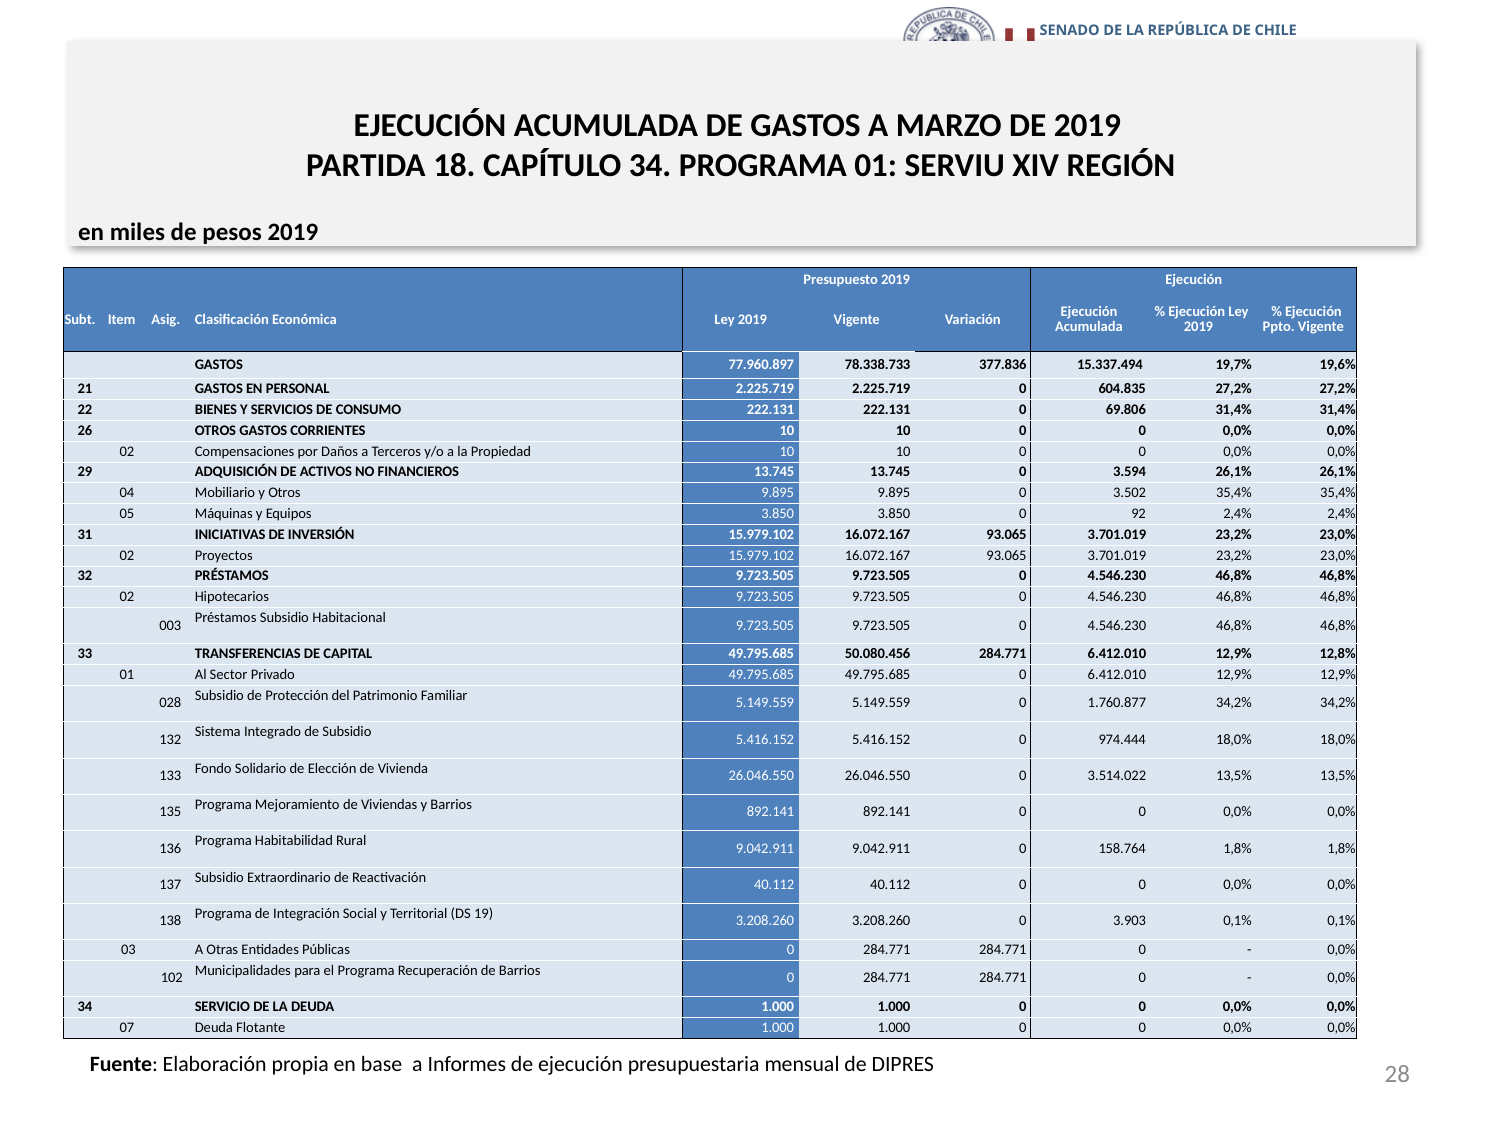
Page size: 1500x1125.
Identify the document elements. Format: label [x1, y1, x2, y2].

table_cell [1031, 940, 1356, 960]
table_cell [64, 352, 682, 378]
table_cell [1031, 352, 1356, 378]
table_cell [1031, 504, 1356, 524]
table_cell [64, 525, 682, 545]
table_cell [683, 400, 1030, 420]
table_cell [683, 759, 1030, 794]
table_cell [1031, 379, 1356, 399]
table_cell [1031, 665, 1356, 685]
table_cell [1031, 904, 1356, 939]
table_cell [683, 442, 1030, 462]
table_header [1031, 268, 1356, 288]
table_cell [64, 608, 682, 643]
table_cell [683, 868, 1030, 903]
table_cell [64, 442, 682, 462]
table_cell [1031, 831, 1356, 867]
table_cell [1031, 567, 1356, 586]
table_cell [1031, 868, 1356, 903]
table_cell [683, 504, 1030, 524]
table_cell [64, 483, 682, 503]
text_box [63, 208, 1414, 283]
table_cell [64, 759, 682, 794]
table_cell [64, 463, 682, 482]
table_cell [64, 686, 682, 721]
table_cell [64, 288, 682, 351]
table_cell [1031, 759, 1356, 794]
table_cell [64, 665, 682, 685]
table_cell [683, 997, 1030, 1017]
table_cell [683, 463, 1030, 482]
slide_number [1074, 1042, 1425, 1103]
table_cell [683, 665, 1030, 685]
table_cell [64, 504, 682, 524]
table_cell [683, 483, 1030, 503]
table_cell [64, 567, 682, 586]
table_cell [683, 421, 1030, 441]
table_cell [683, 722, 1030, 758]
table_cell [1031, 686, 1356, 721]
table_cell [683, 831, 1030, 867]
table_cell [64, 644, 682, 664]
table_cell [1031, 587, 1356, 607]
table_header [683, 268, 1030, 288]
title [67, 41, 1415, 246]
table_cell [683, 795, 1030, 830]
table_cell [64, 997, 682, 1017]
table_cell [64, 961, 682, 996]
table_cell [64, 868, 682, 903]
picture [903, 7, 997, 41]
table_cell [683, 644, 1030, 664]
table_header [64, 268, 682, 288]
table_cell [683, 608, 1030, 643]
table_cell [683, 940, 1030, 960]
table_cell [1031, 463, 1356, 482]
table_cell [683, 904, 1030, 939]
table_cell [64, 940, 682, 960]
table_cell [1031, 288, 1356, 351]
table_cell [1031, 483, 1356, 503]
table_cell [683, 525, 1030, 545]
table_cell [1031, 997, 1356, 1017]
table_cell [64, 722, 682, 758]
table_cell [64, 421, 682, 441]
table_cell [64, 1018, 682, 1038]
table_cell [683, 686, 1030, 721]
table_cell [1031, 421, 1356, 441]
table_cell [64, 831, 682, 867]
table_cell [683, 1018, 1030, 1038]
table_cell [64, 379, 682, 399]
table_cell [1031, 961, 1356, 996]
table_cell [1031, 644, 1356, 664]
table_cell [683, 961, 1030, 996]
table_cell [1031, 1018, 1356, 1038]
table_cell [1031, 608, 1356, 643]
table_cell [1031, 795, 1356, 830]
table_cell [1031, 442, 1356, 462]
table_cell [1031, 400, 1356, 420]
table_cell [64, 400, 682, 420]
table_cell [64, 546, 682, 566]
table_cell [683, 288, 1030, 351]
table_cell [683, 546, 1030, 566]
table_cell [64, 795, 682, 830]
table_cell [1031, 525, 1356, 545]
table_cell [64, 587, 682, 607]
table_cell [683, 587, 1030, 607]
table_cell [683, 567, 1030, 586]
table_cell [683, 379, 1030, 399]
table_cell [64, 904, 682, 939]
table_cell [683, 352, 1030, 378]
table_cell [1031, 546, 1356, 566]
table_cell [1031, 722, 1356, 758]
